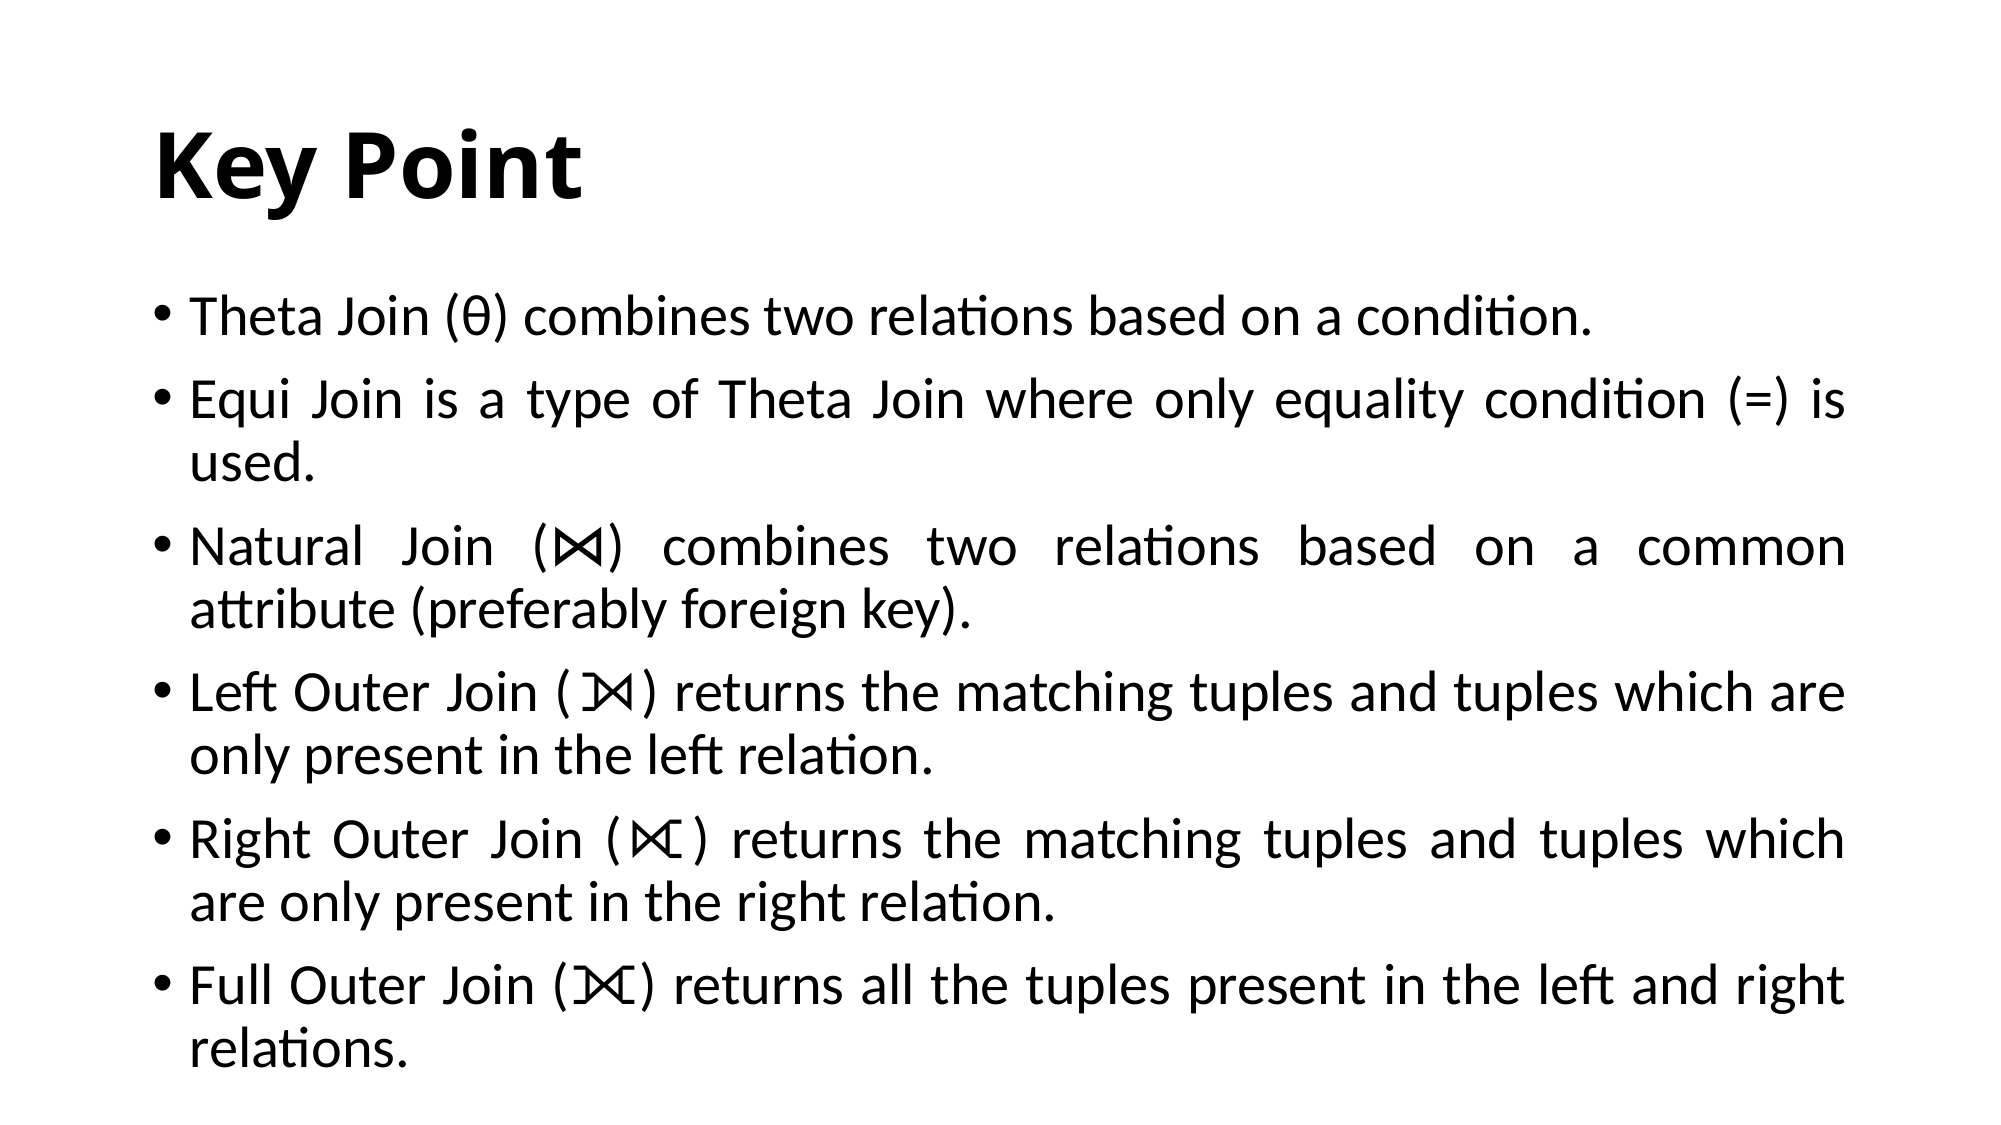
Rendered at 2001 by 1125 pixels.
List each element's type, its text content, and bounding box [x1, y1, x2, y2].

list Theta Join (θ) combines two relations based on a condition. Equi Join is a type of Theta Join where only equality condition (=) is used. Natural Join (⋈) combines two relations based on a common attribute (preferably foreign key). Left Outer Join (⟕) returns the matching tuples and tuples which are only present in the left relation. Right Outer Join (⟖) returns the matching tuples and tuples which are only present in the right relation. Full Outer Join (⟗) returns all the tuples present in the left and right relations. [137, 277, 1863, 1125]
title Key Point [137, 59, 1863, 277]
